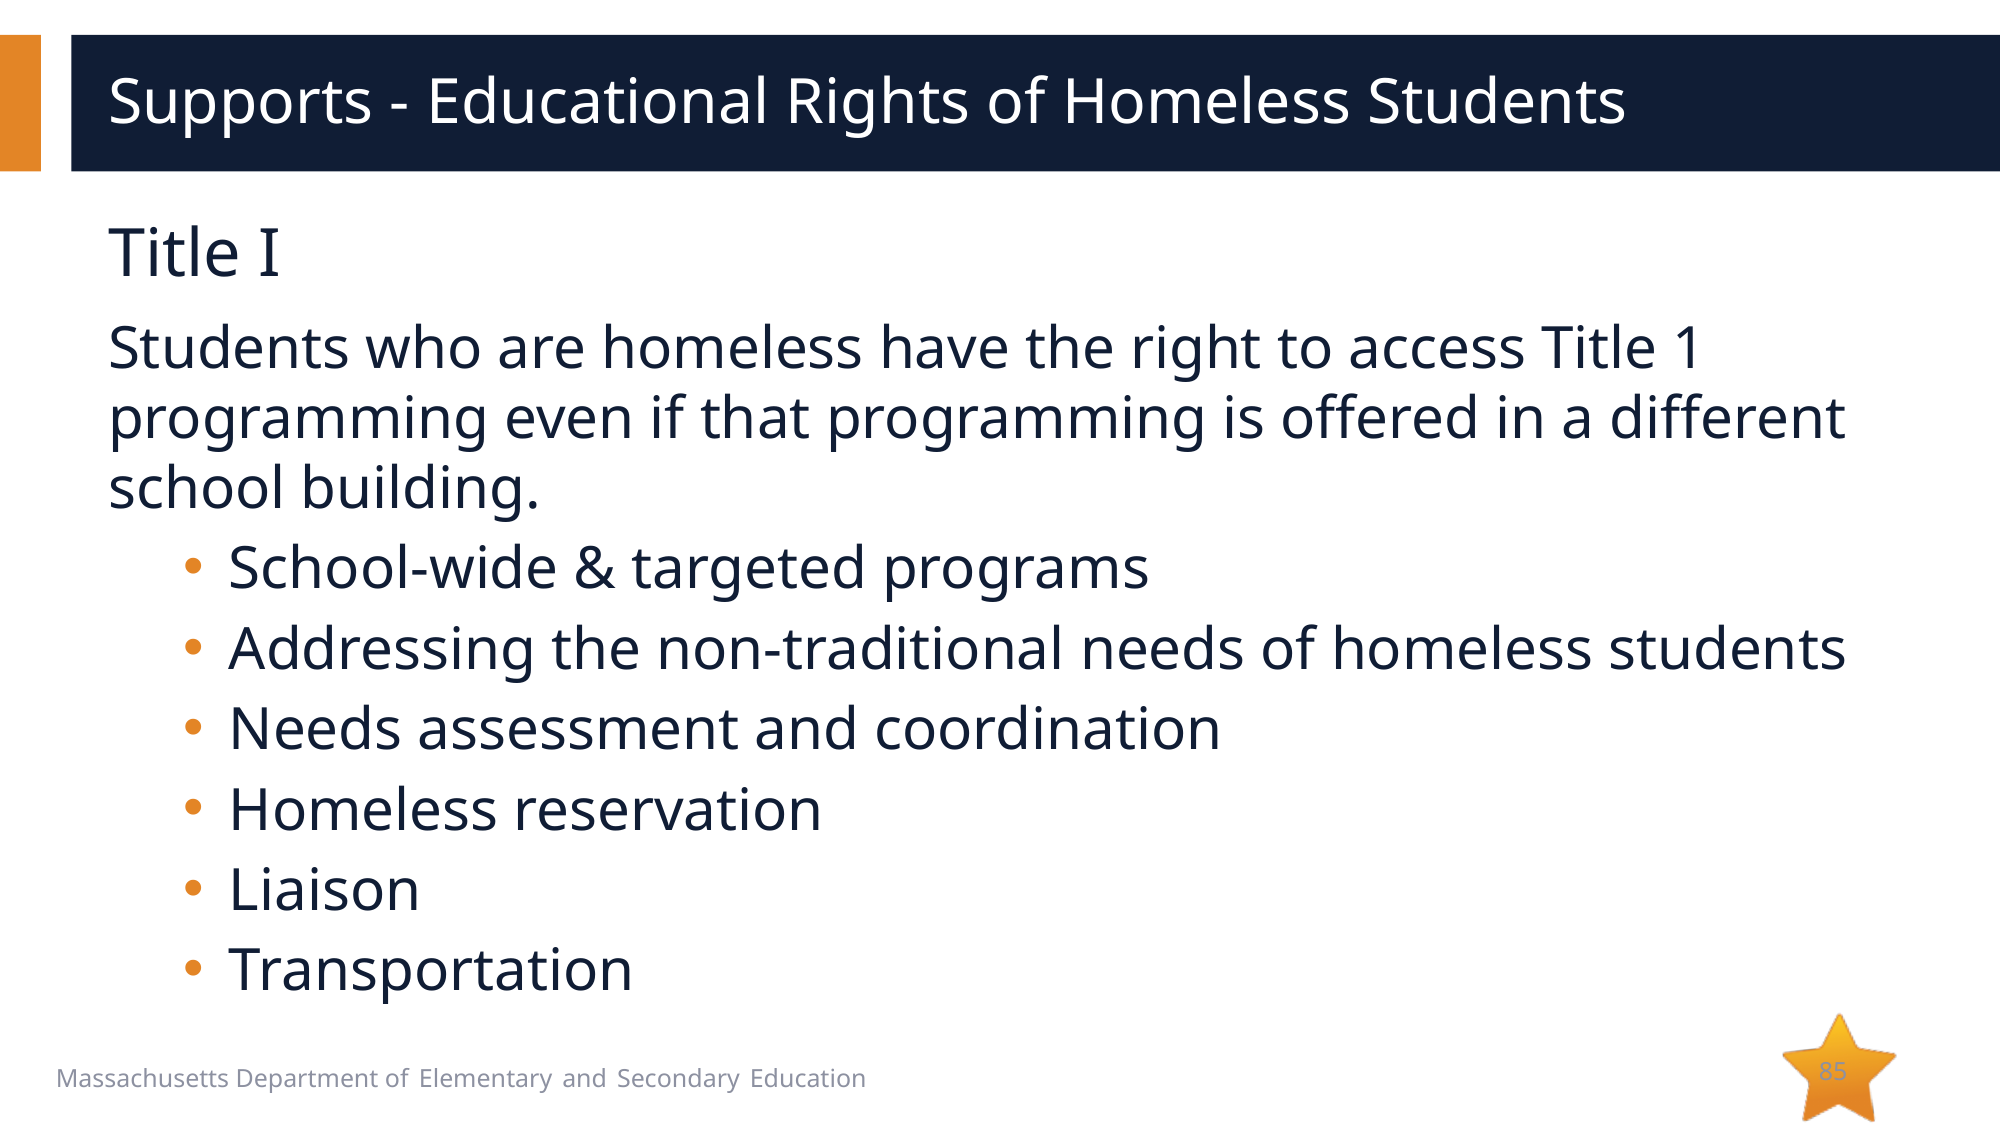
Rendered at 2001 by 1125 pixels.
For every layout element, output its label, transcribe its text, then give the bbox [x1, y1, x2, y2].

title Supports - Educational Rights of Homeless Students [93, 47, 1959, 159]
list Title I Students who are homeless have the right to access Title 1 programming even if that programming is offered in a different school building. School-wide & targeted programs Addressing the non-traditional needs of homeless students Needs assessment and coordination Homeless reservation Liaison Transportation [93, 201, 1959, 1031]
picture [1775, 1031, 1909, 1125]
slide_number 85 [1412, 1042, 1863, 1103]
